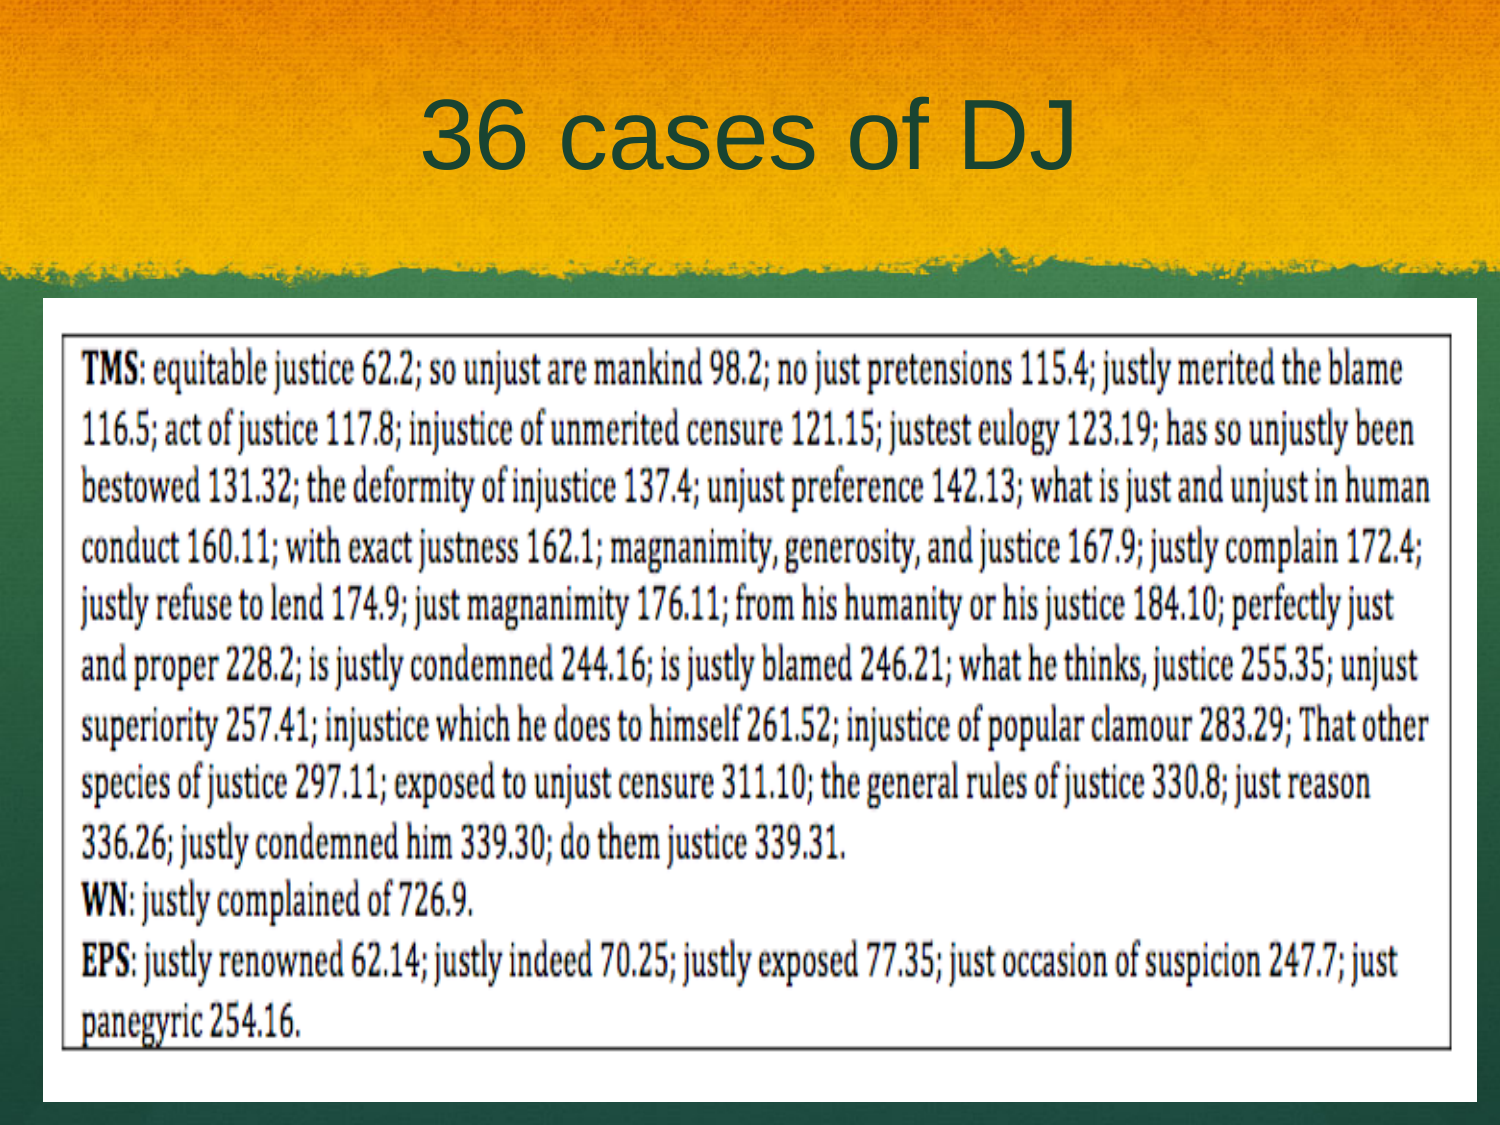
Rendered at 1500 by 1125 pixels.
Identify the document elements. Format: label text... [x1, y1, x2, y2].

title 36 cases of DJ [125, 13, 1375, 246]
picture [0, 0, 1500, 1125]
